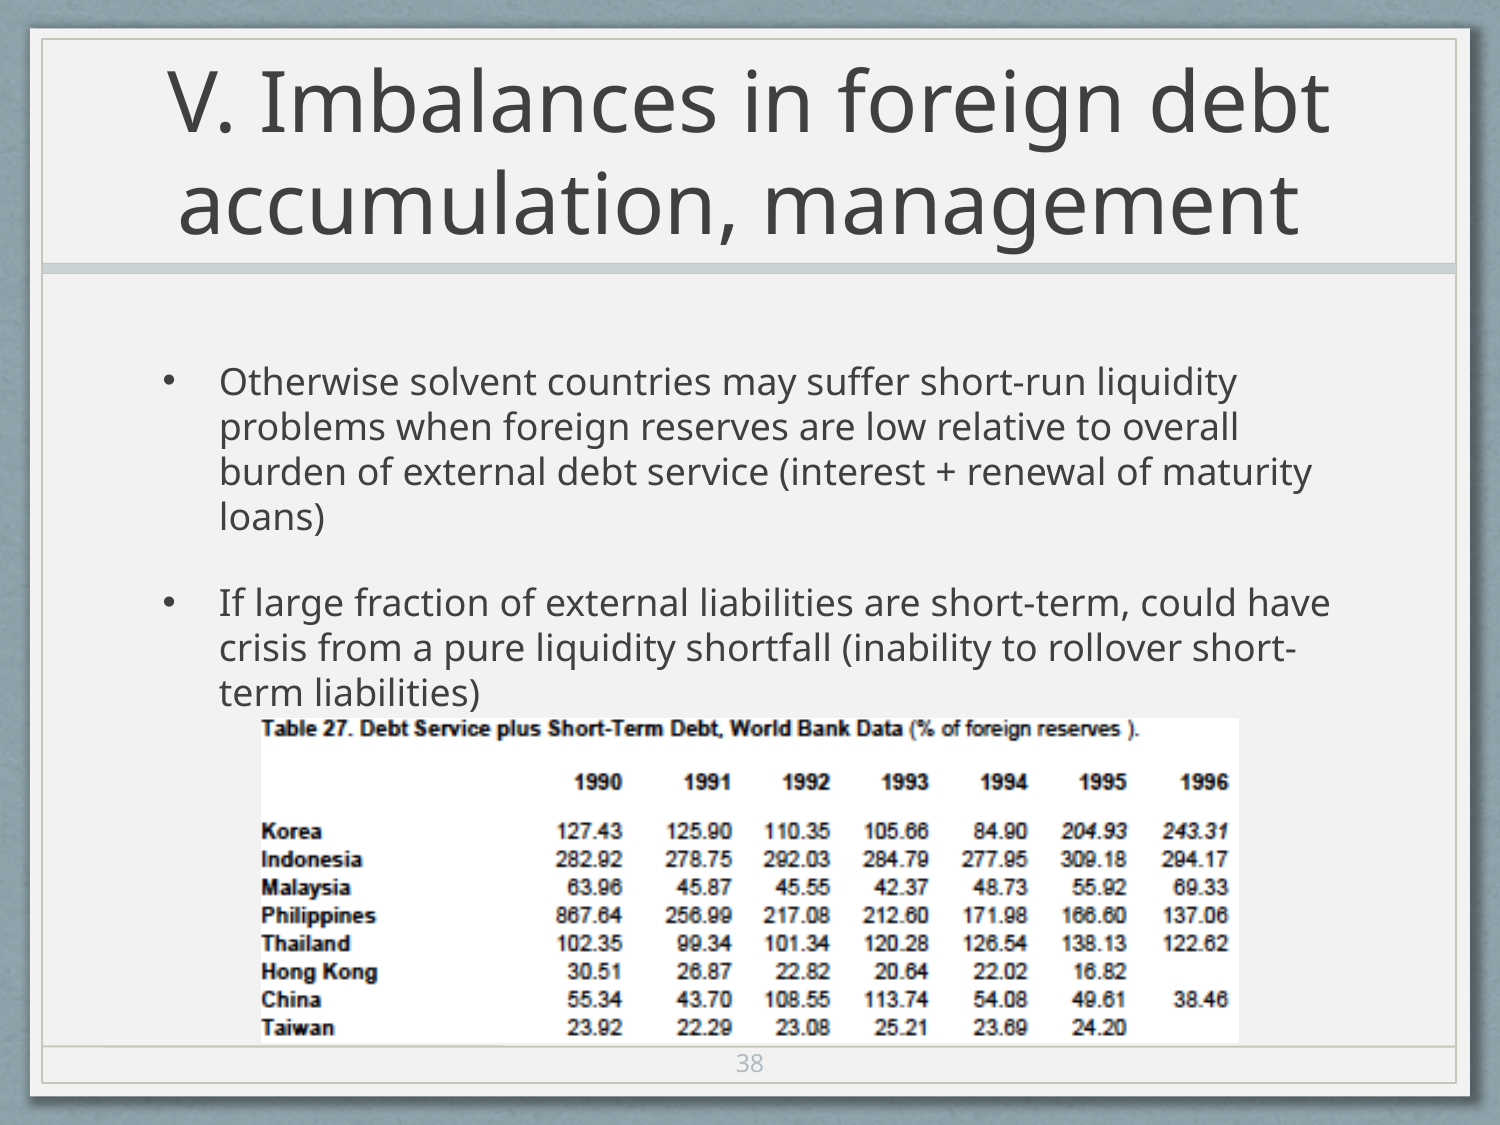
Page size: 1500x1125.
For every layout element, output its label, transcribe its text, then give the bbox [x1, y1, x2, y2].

title V. Imbalances in foreign debt accumulation, management [39, 40, 1461, 260]
picture [261, 718, 1239, 1044]
list Otherwise solvent countries may suffer short-run liquidity problems when foreign reserves are low relative to overall burden of external debt service (interest + renewal of maturity loans) If large fraction of external liabilities are short-term, could have crisis from a pure liquidity shortfall (inability to rollover short-term liabilities) [147, 350, 1353, 995]
slide_number 38 [687, 1054, 813, 1088]
